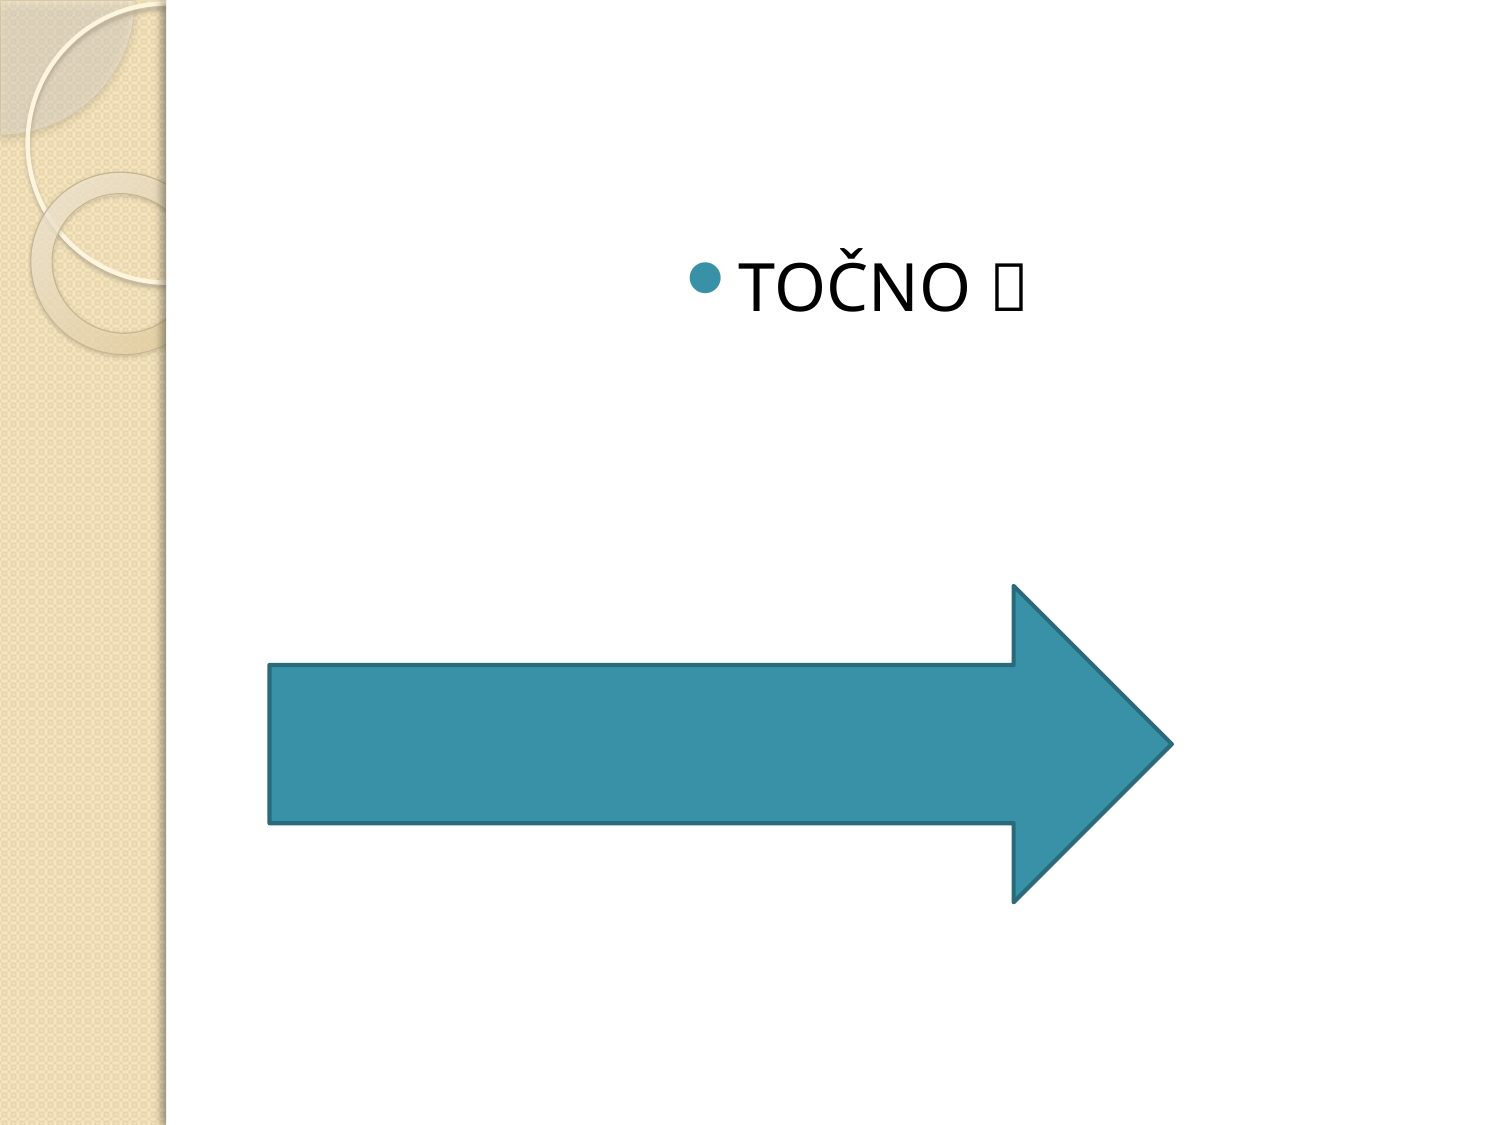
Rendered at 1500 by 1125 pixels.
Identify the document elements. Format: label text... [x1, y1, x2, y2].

text_box [267, 583, 1174, 905]
list TOČNO  [235, 237, 1466, 1025]
